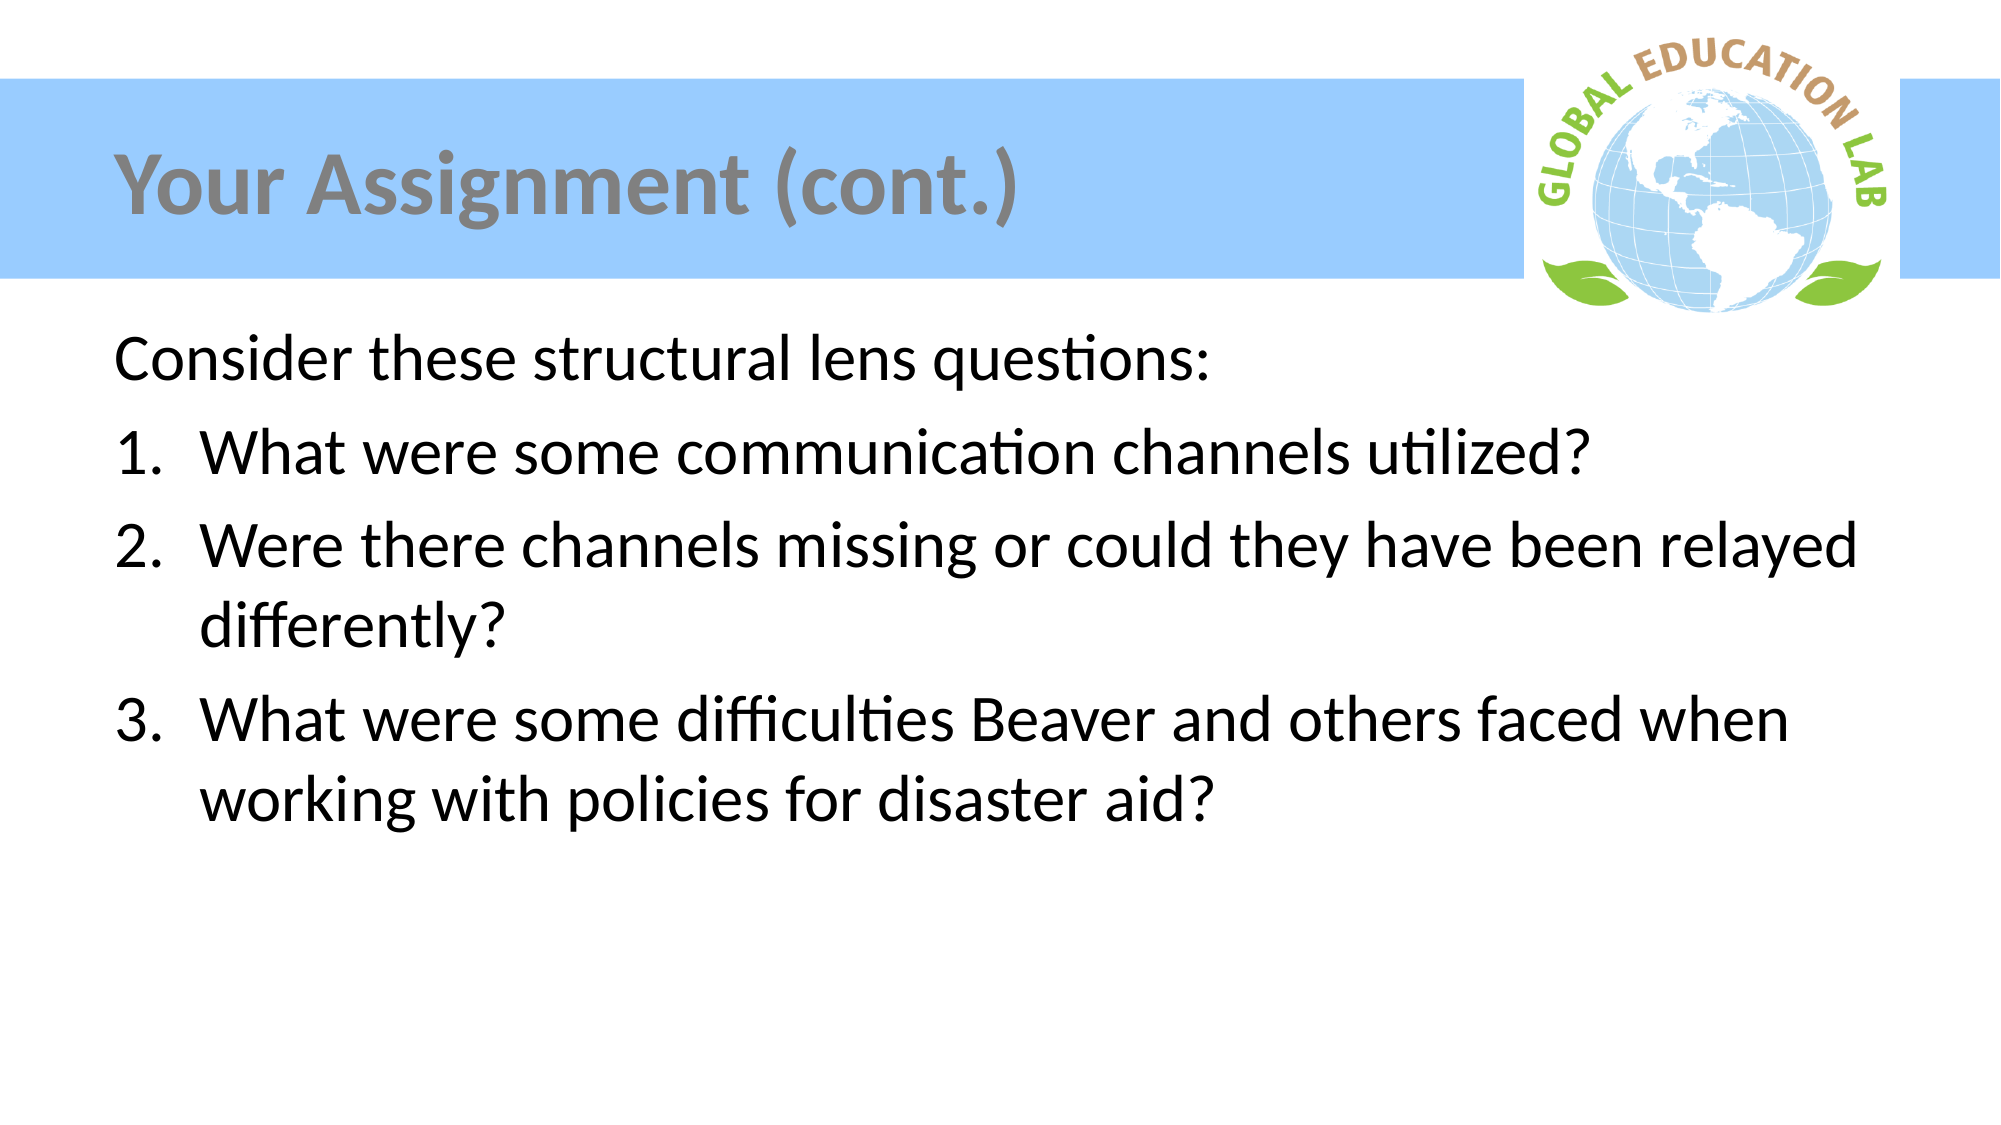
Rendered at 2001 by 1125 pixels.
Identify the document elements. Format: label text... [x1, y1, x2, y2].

list Consider these structural lens questions: What were some communication channels utilized? Were there channels missing or could they have been relayed differently? What were some difficulties Beaver and others faced when working with policies for disaster aid? [99, 306, 1900, 1049]
title Your Assignment (cont.) [99, 83, 1900, 272]
picture [1524, 272, 1900, 306]
picture [1524, 24, 1900, 83]
